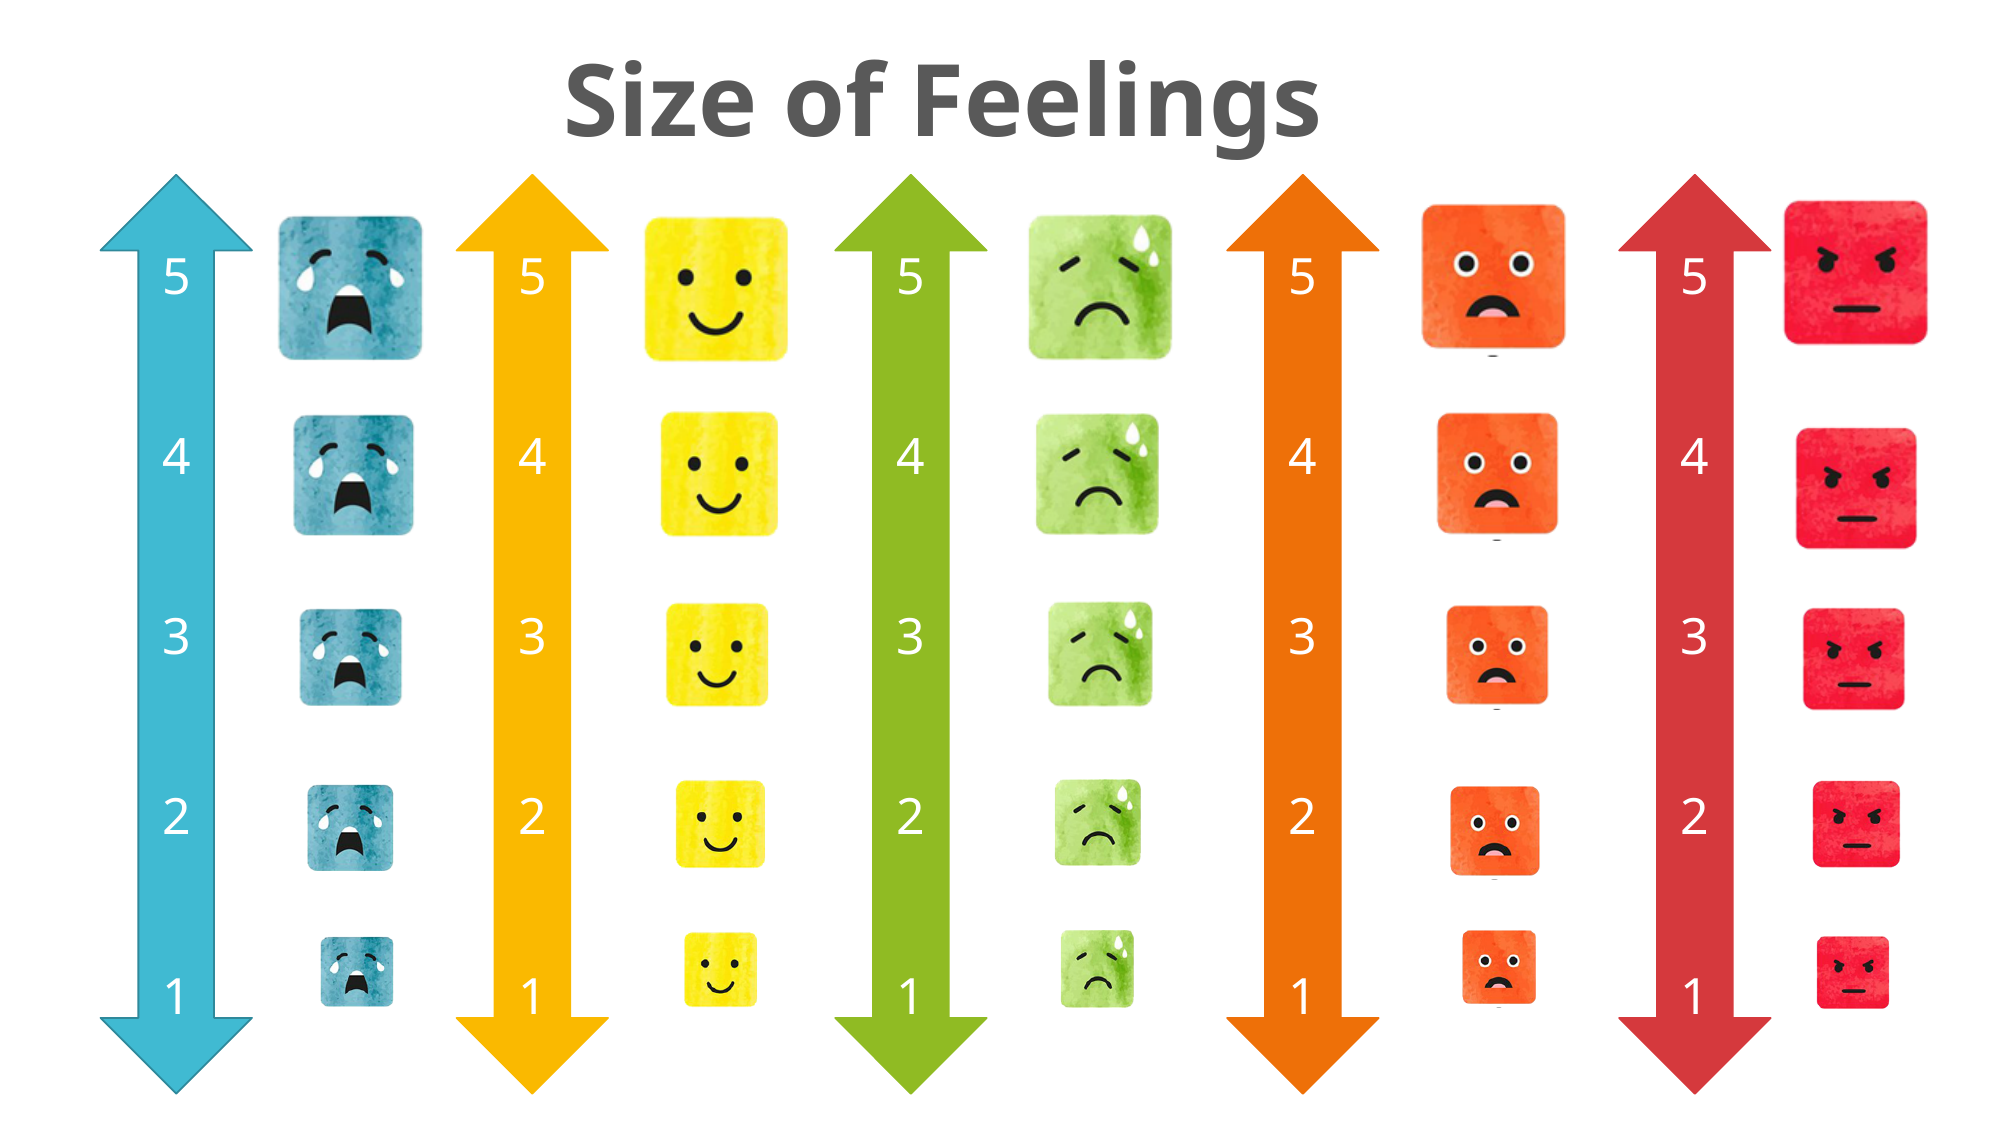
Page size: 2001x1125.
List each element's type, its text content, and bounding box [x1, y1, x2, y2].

picture [672, 774, 771, 872]
picture [1433, 404, 1565, 541]
picture [639, 207, 800, 368]
picture [1416, 195, 1574, 357]
picture [662, 595, 776, 711]
picture [1044, 595, 1157, 710]
text_box 5 4 3 2 1 [1226, 193, 1380, 1095]
text_box 5 4 3 2 1 [455, 193, 609, 1095]
picture [1789, 423, 1922, 555]
picture [295, 603, 407, 712]
text_box Size of Feelings [343, 42, 1544, 193]
text_box 5 4 3 2 1 [1618, 174, 1772, 1095]
picture [1458, 924, 1540, 1008]
picture [1030, 407, 1163, 540]
picture [655, 403, 788, 543]
picture [1813, 933, 1892, 1013]
picture [1798, 604, 1909, 715]
text_box 5 4 3 2 1 [99, 174, 253, 1095]
picture [288, 409, 421, 542]
picture [680, 926, 762, 1010]
picture [1023, 207, 1178, 365]
picture [303, 780, 397, 875]
picture [1808, 776, 1903, 872]
picture [1050, 774, 1143, 869]
picture [1443, 599, 1554, 710]
picture [272, 209, 430, 368]
text_box 5 4 3 2 1 [834, 193, 988, 1095]
picture [1447, 780, 1545, 880]
picture [1777, 195, 1934, 352]
picture [1057, 924, 1137, 1010]
picture [317, 933, 397, 1010]
